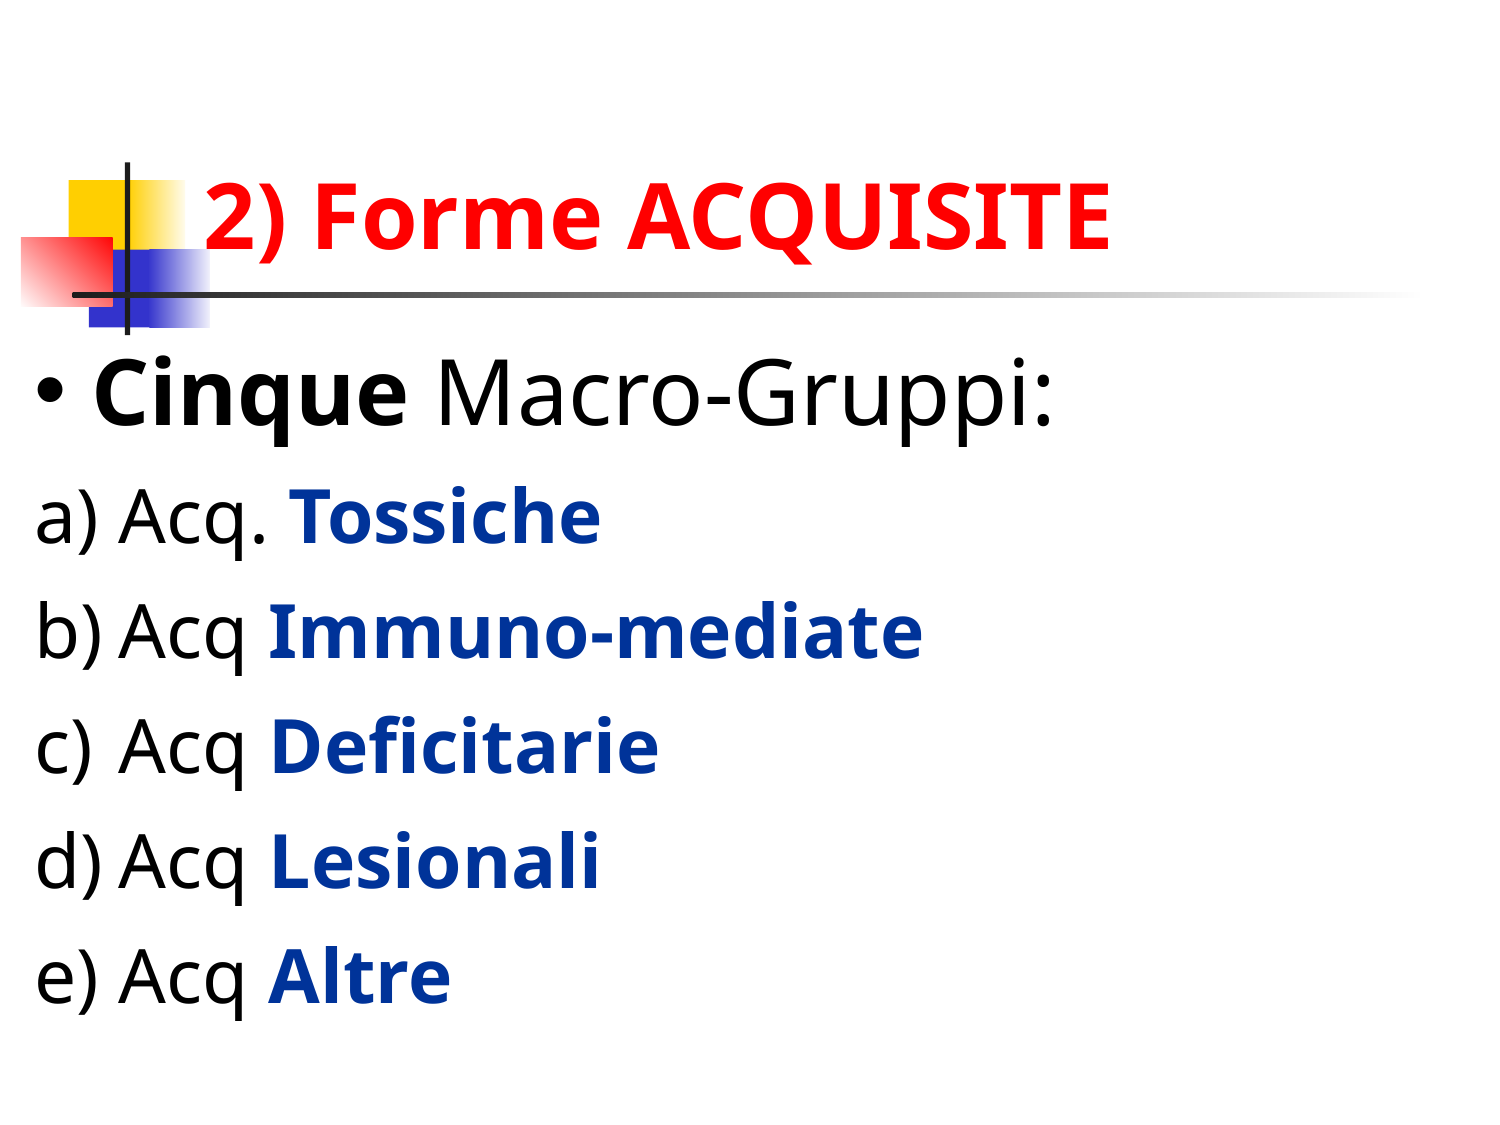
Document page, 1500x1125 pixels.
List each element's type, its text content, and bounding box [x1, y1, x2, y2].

title 2) Forme ACQUISITE [188, 35, 1468, 275]
list Cinque Macro-Gruppi: Acq. Tossiche Acq Immuno-mediate Acq Deficitarie Acq Lesionali Acq Altre [19, 326, 1500, 1125]
